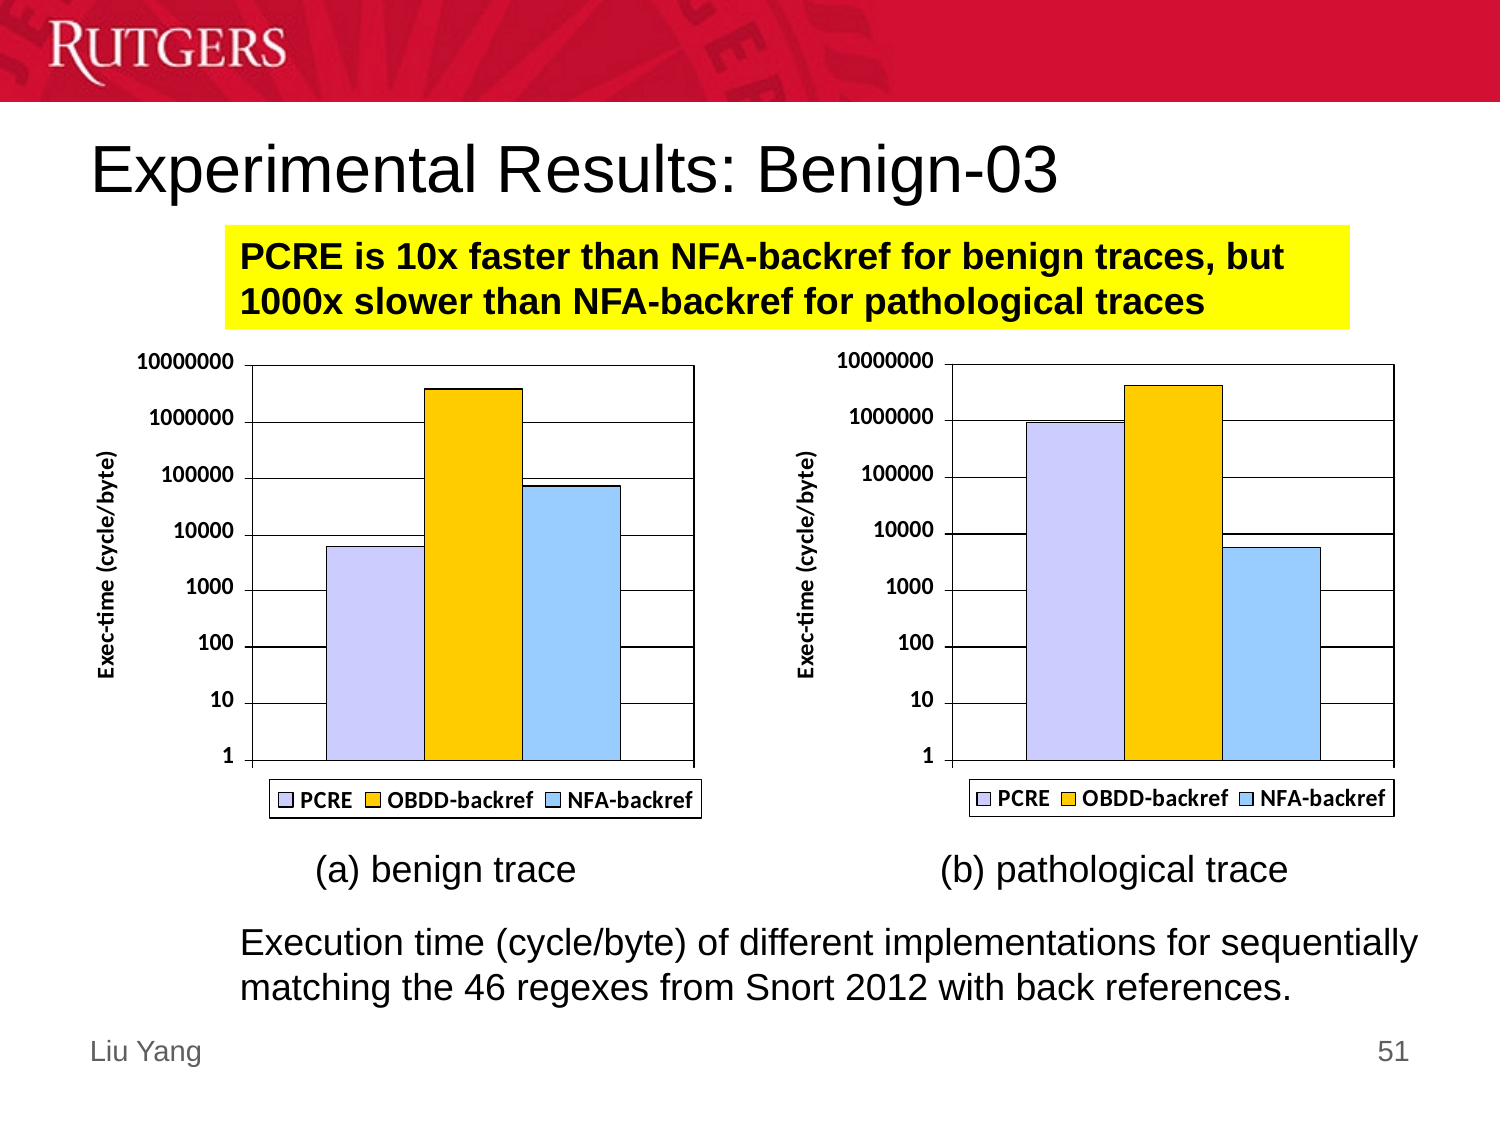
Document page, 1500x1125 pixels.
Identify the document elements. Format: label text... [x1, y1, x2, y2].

text_box (b) pathological trace [924, 859, 1350, 898]
text_box (a) benign trace [299, 859, 663, 898]
picture [0, 0, 1500, 102]
text_box PCRE is 10x faster than NFA-backref for benign traces, but 1000x slower than NFA-backref for pathological traces [224, 224, 1350, 330]
title Experimental Results: Benign-03 [74, 99, 1426, 233]
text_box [65, 324, 713, 851]
slide_number 51 [1074, 1024, 1426, 1103]
text_box Execution time (cycle/byte) of different implementations for sequentially matching the 46 regexes from Snort 2012 with back references. [225, 910, 1475, 1016]
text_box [765, 324, 1413, 851]
